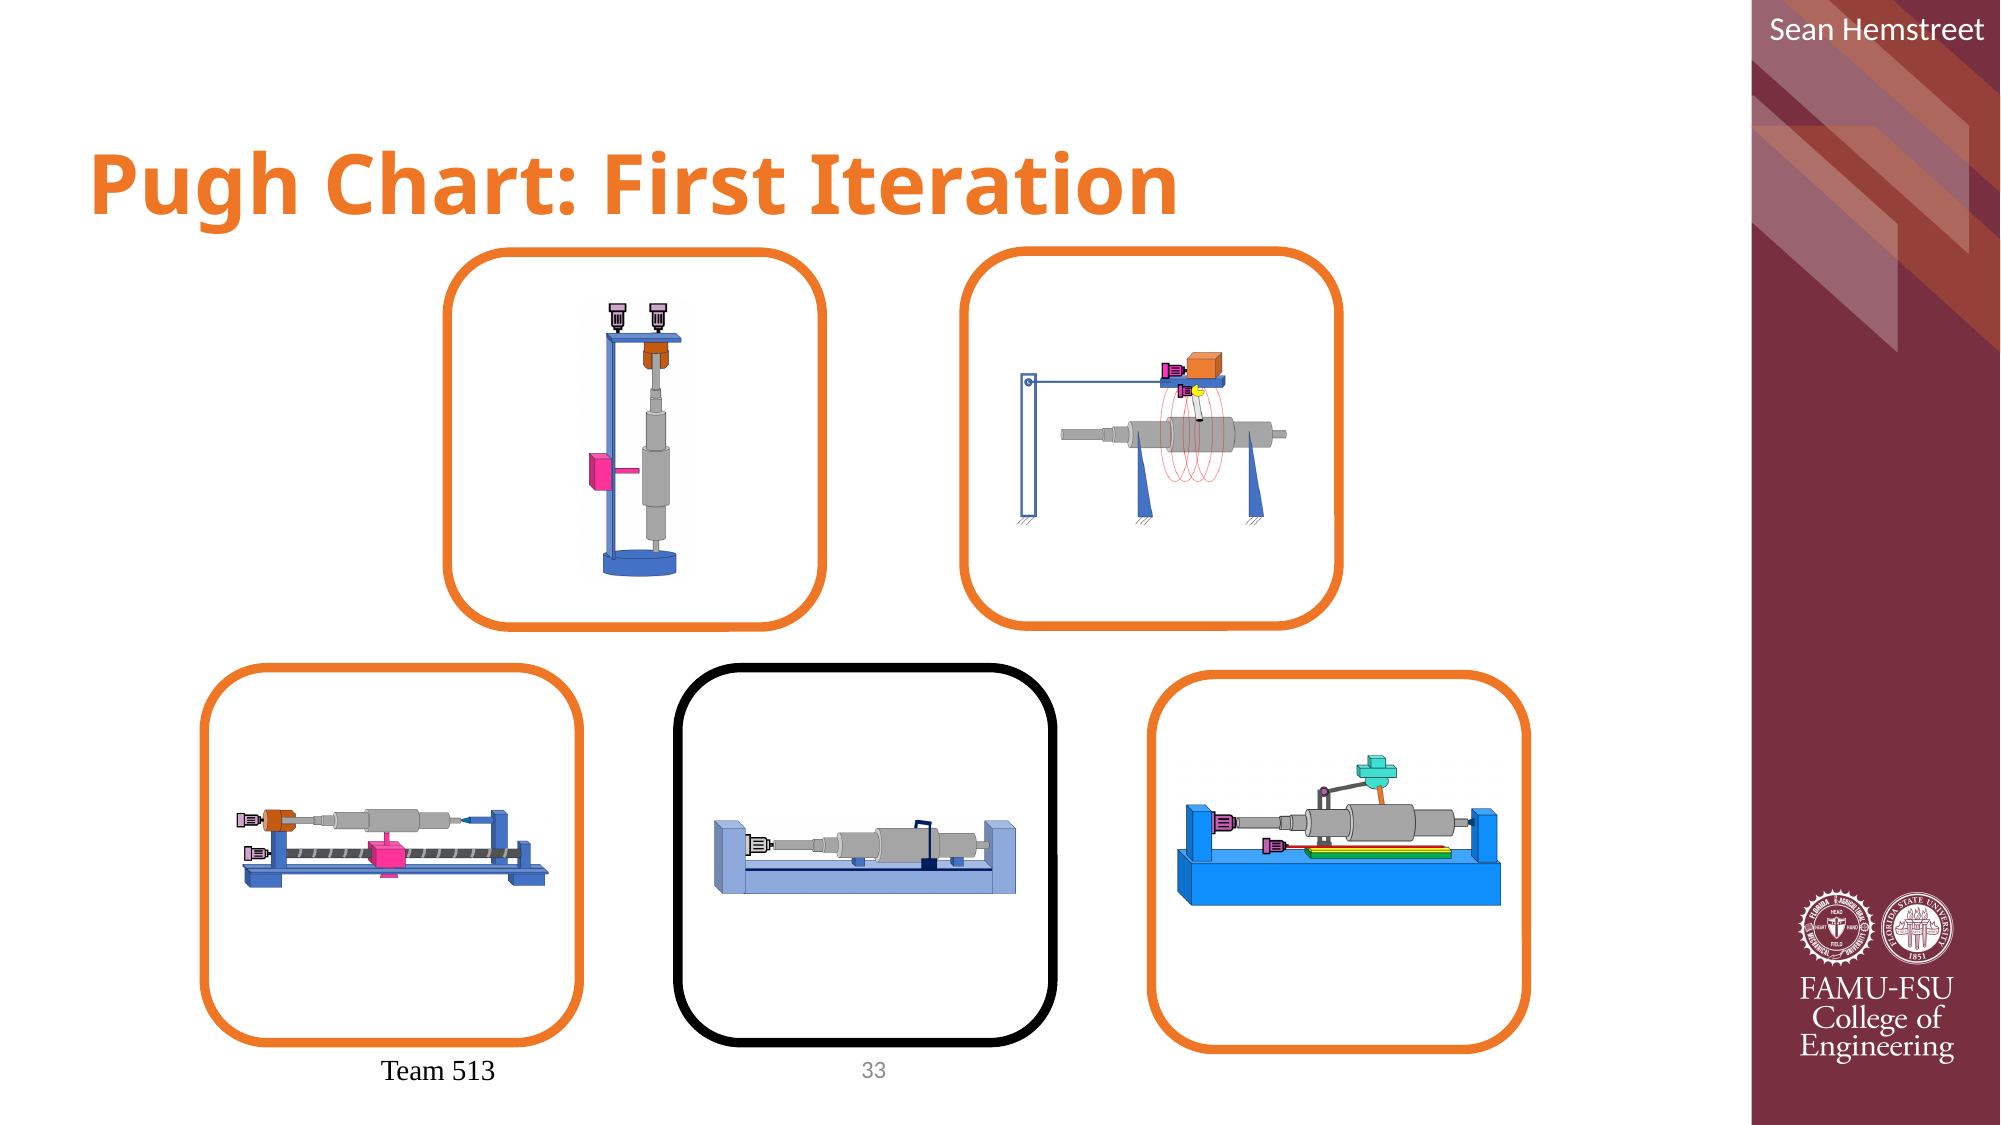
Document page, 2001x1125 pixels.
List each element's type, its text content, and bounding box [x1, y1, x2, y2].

picture [234, 795, 551, 889]
text_box [1150, 673, 1528, 1051]
title Pugh Chart: First Iteration [87, 75, 1663, 233]
picture [711, 813, 1020, 897]
picture [1174, 752, 1504, 911]
picture [579, 299, 691, 580]
text_box [203, 666, 581, 1044]
picture [1010, 347, 1293, 530]
footer Team 513 [87, 1046, 789, 1092]
text_box Sean Hemstreet [1711, 0, 2000, 55]
text_box [962, 250, 1340, 628]
picture [1798, 889, 1954, 1064]
text_box [446, 251, 824, 629]
text_box [676, 666, 1054, 1044]
slide_number 33 [813, 1046, 934, 1092]
